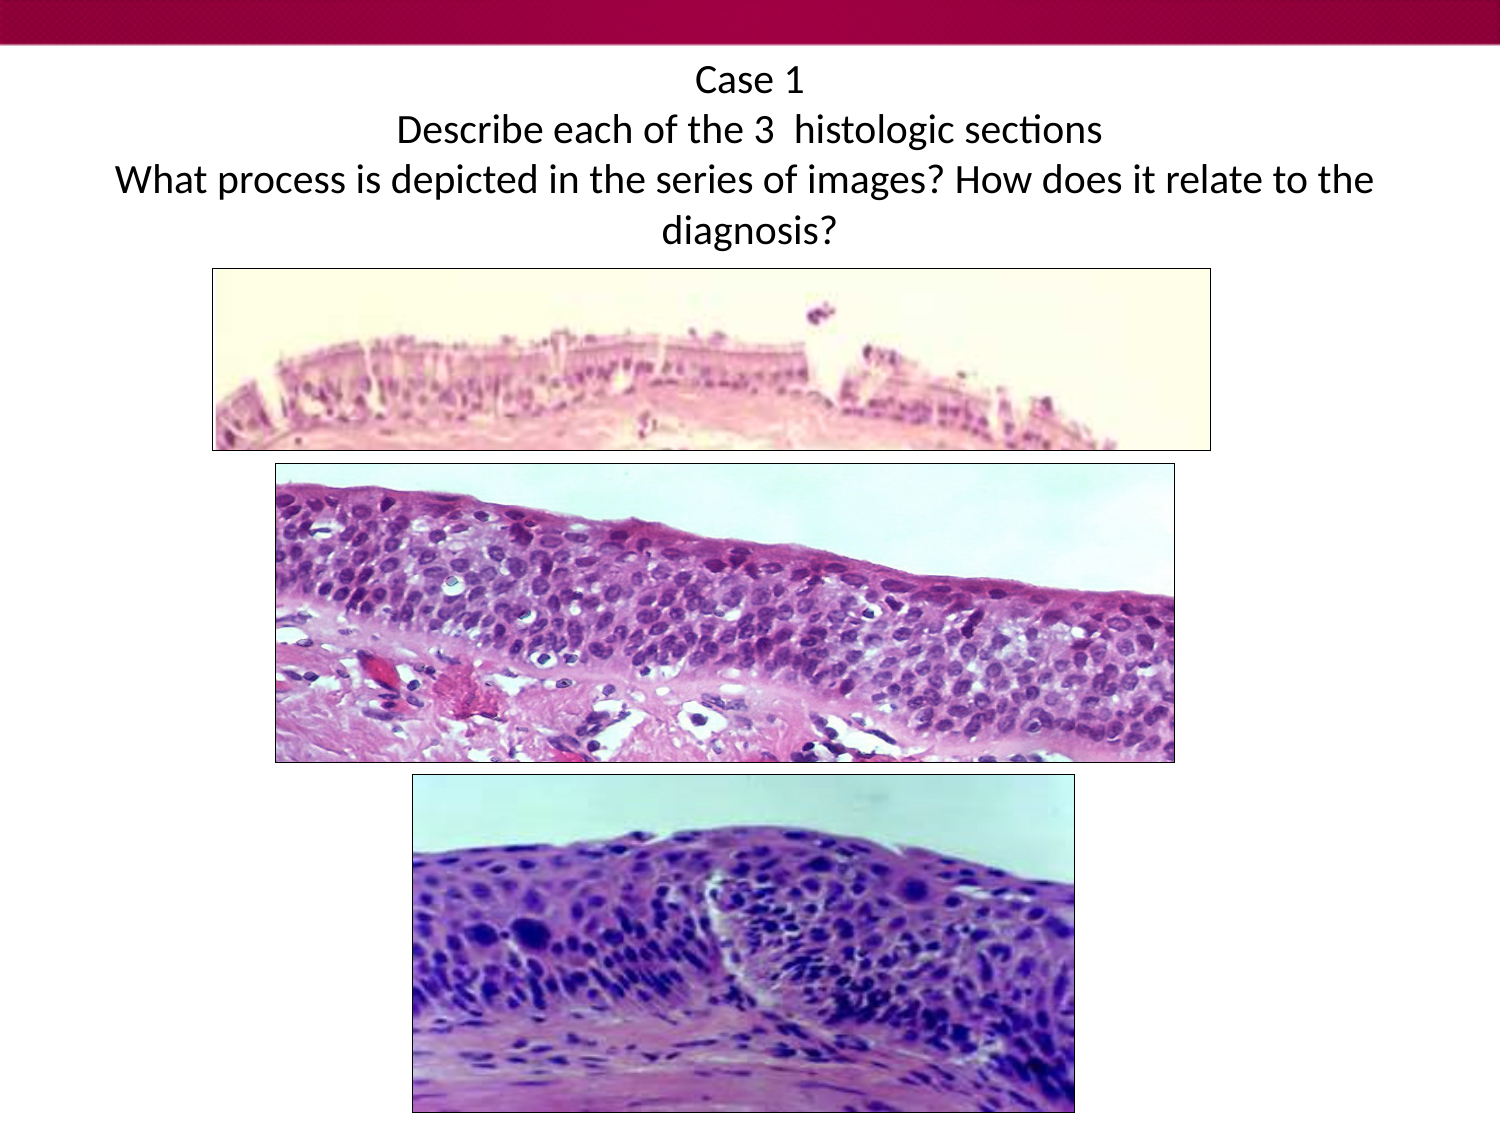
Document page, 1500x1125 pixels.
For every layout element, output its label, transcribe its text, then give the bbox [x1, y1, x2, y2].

picture [0, 267, 1500, 1125]
picture [0, 0, 1500, 44]
text_box Case 1 Describe each of the 3 histologic sections What process is depicted in the series of images? How does it relate to the diagnosis? [0, 44, 1500, 310]
